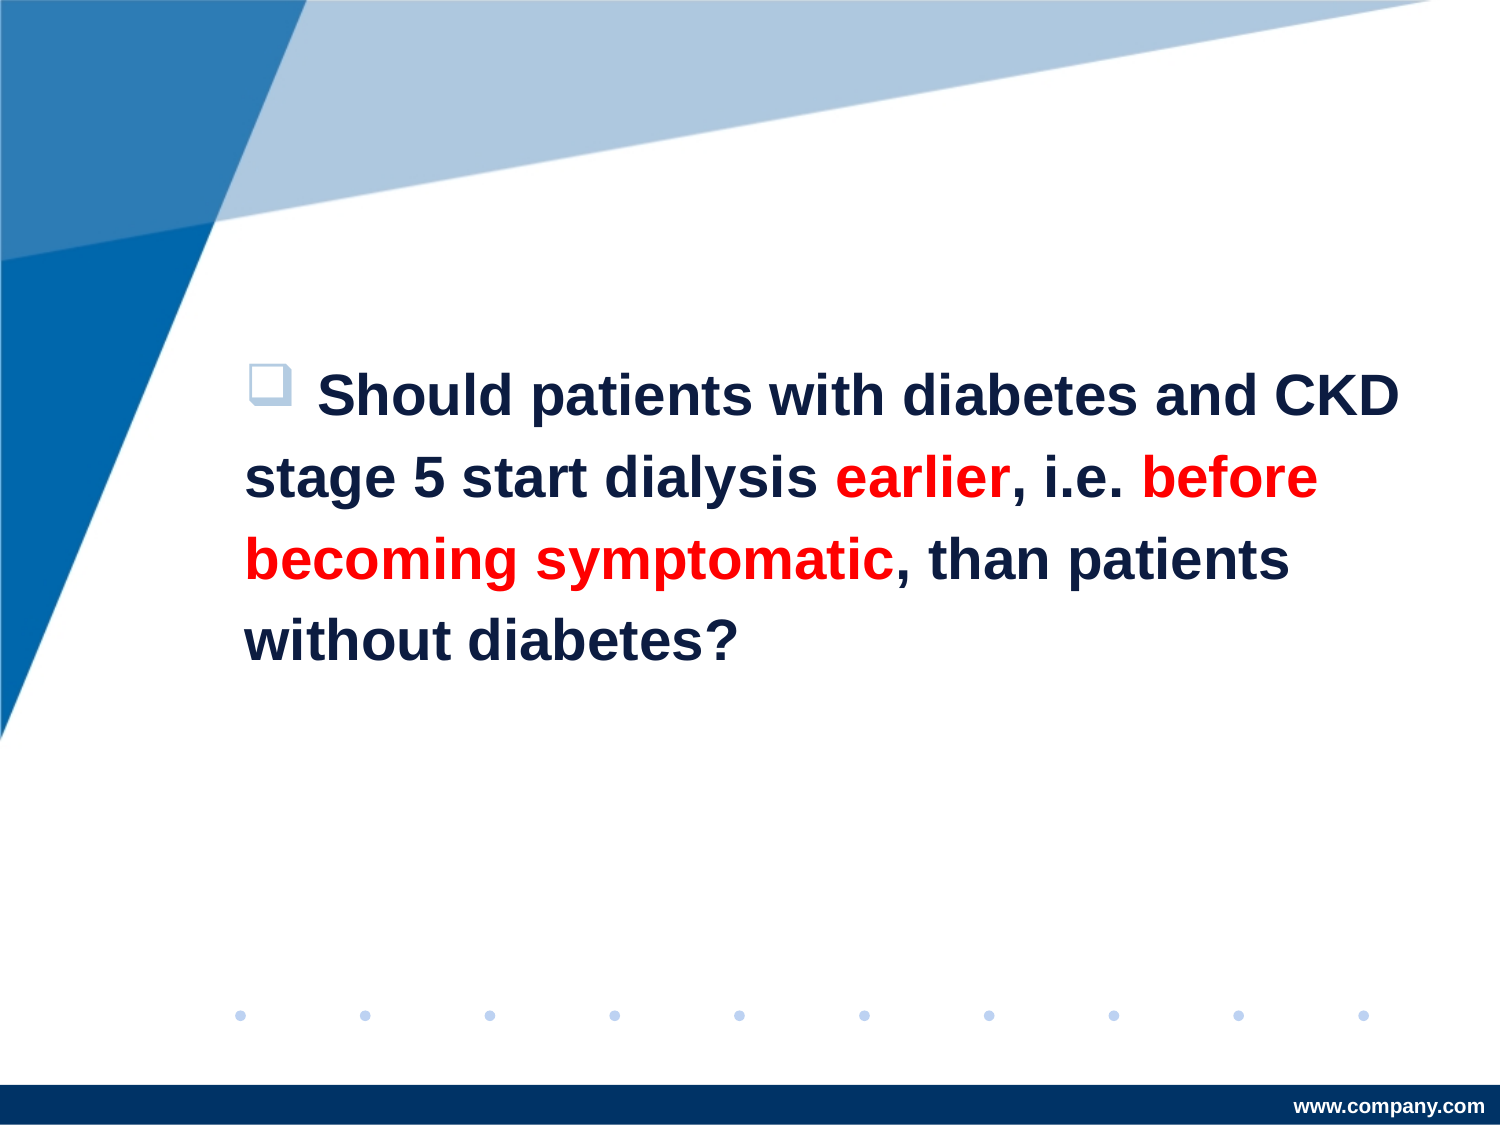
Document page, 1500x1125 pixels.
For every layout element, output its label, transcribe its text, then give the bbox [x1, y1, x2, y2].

list Should patients with diabetes and CKD stage 5 start dialysis earlier, i.e. before becoming symptomatic, than patients without diabetes? [229, 350, 1475, 1013]
picture [0, 0, 1500, 842]
